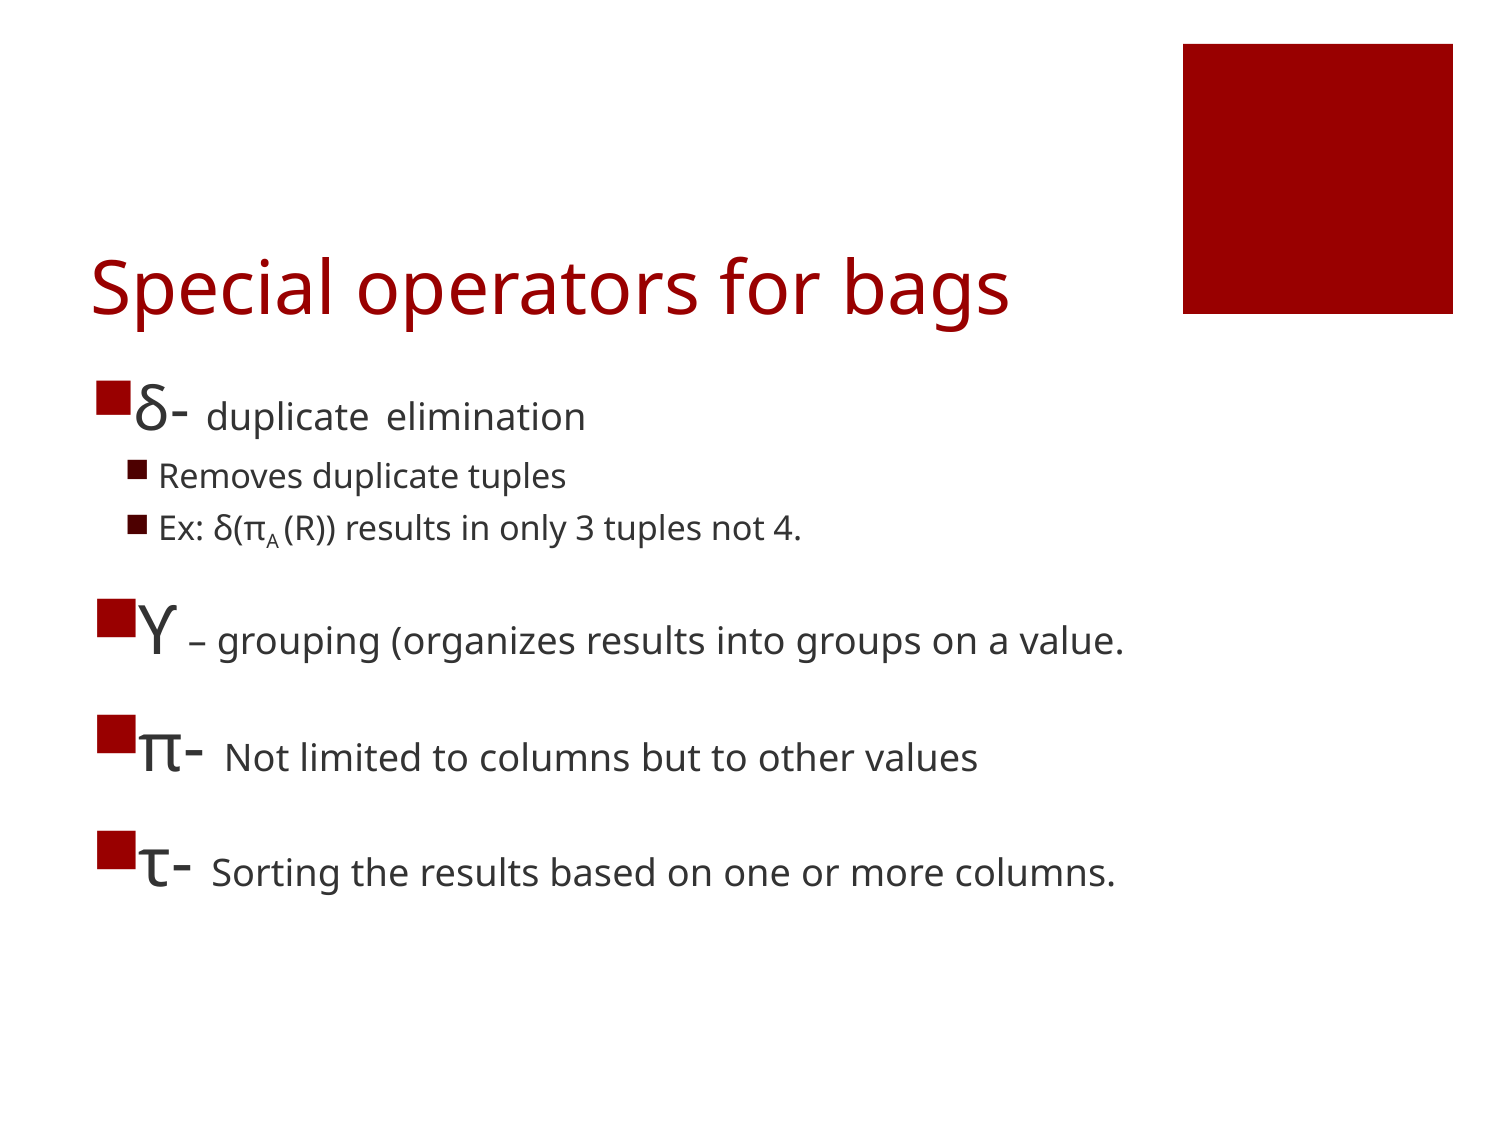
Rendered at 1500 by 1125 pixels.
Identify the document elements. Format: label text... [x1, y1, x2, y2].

title Special operators for bags [75, 149, 1143, 338]
list δ- duplicate elimination Removes duplicate tuples Ex: δ(πA (R)) results in only 3 tuples not 4. ϒ – grouping (organizes results into groups on a value. π- Not limited to columns but to other values τ- Sorting the results based on one or more columns. [75, 362, 1143, 1005]
